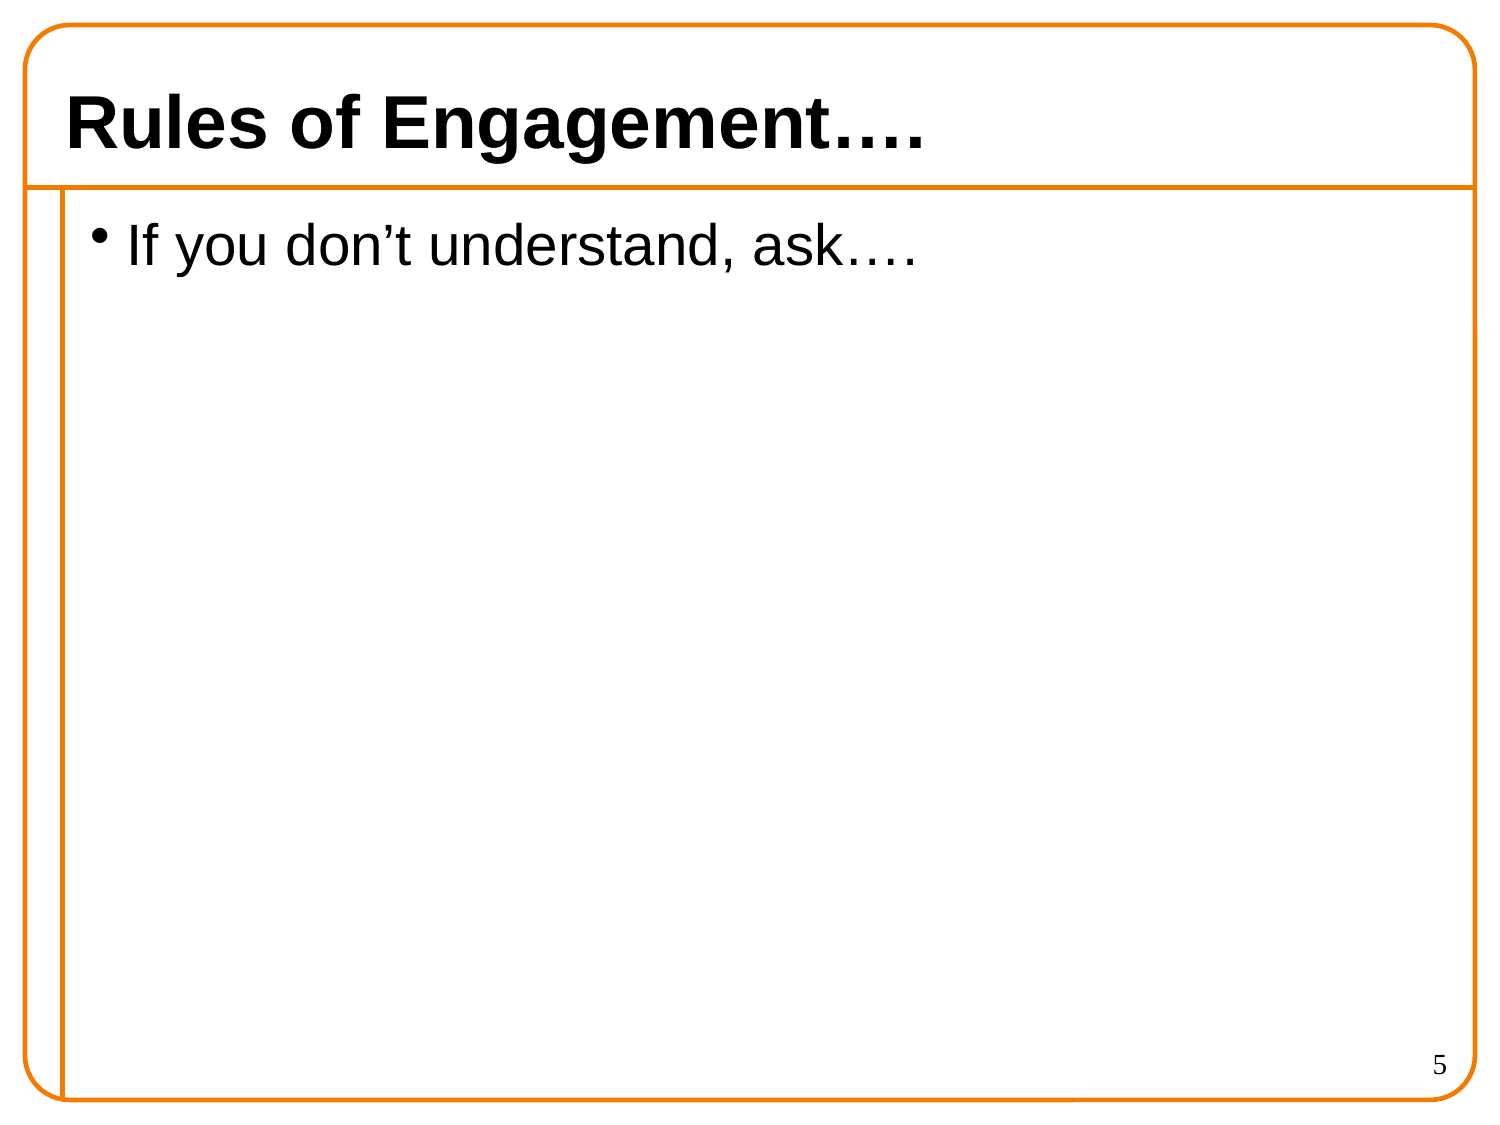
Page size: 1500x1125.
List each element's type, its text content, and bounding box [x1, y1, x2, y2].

title Rules of Engagement…. [50, 62, 1500, 175]
list If you don’t understand, ask…. [75, 200, 1463, 1100]
slide_number 5 [1312, 1037, 1463, 1101]
